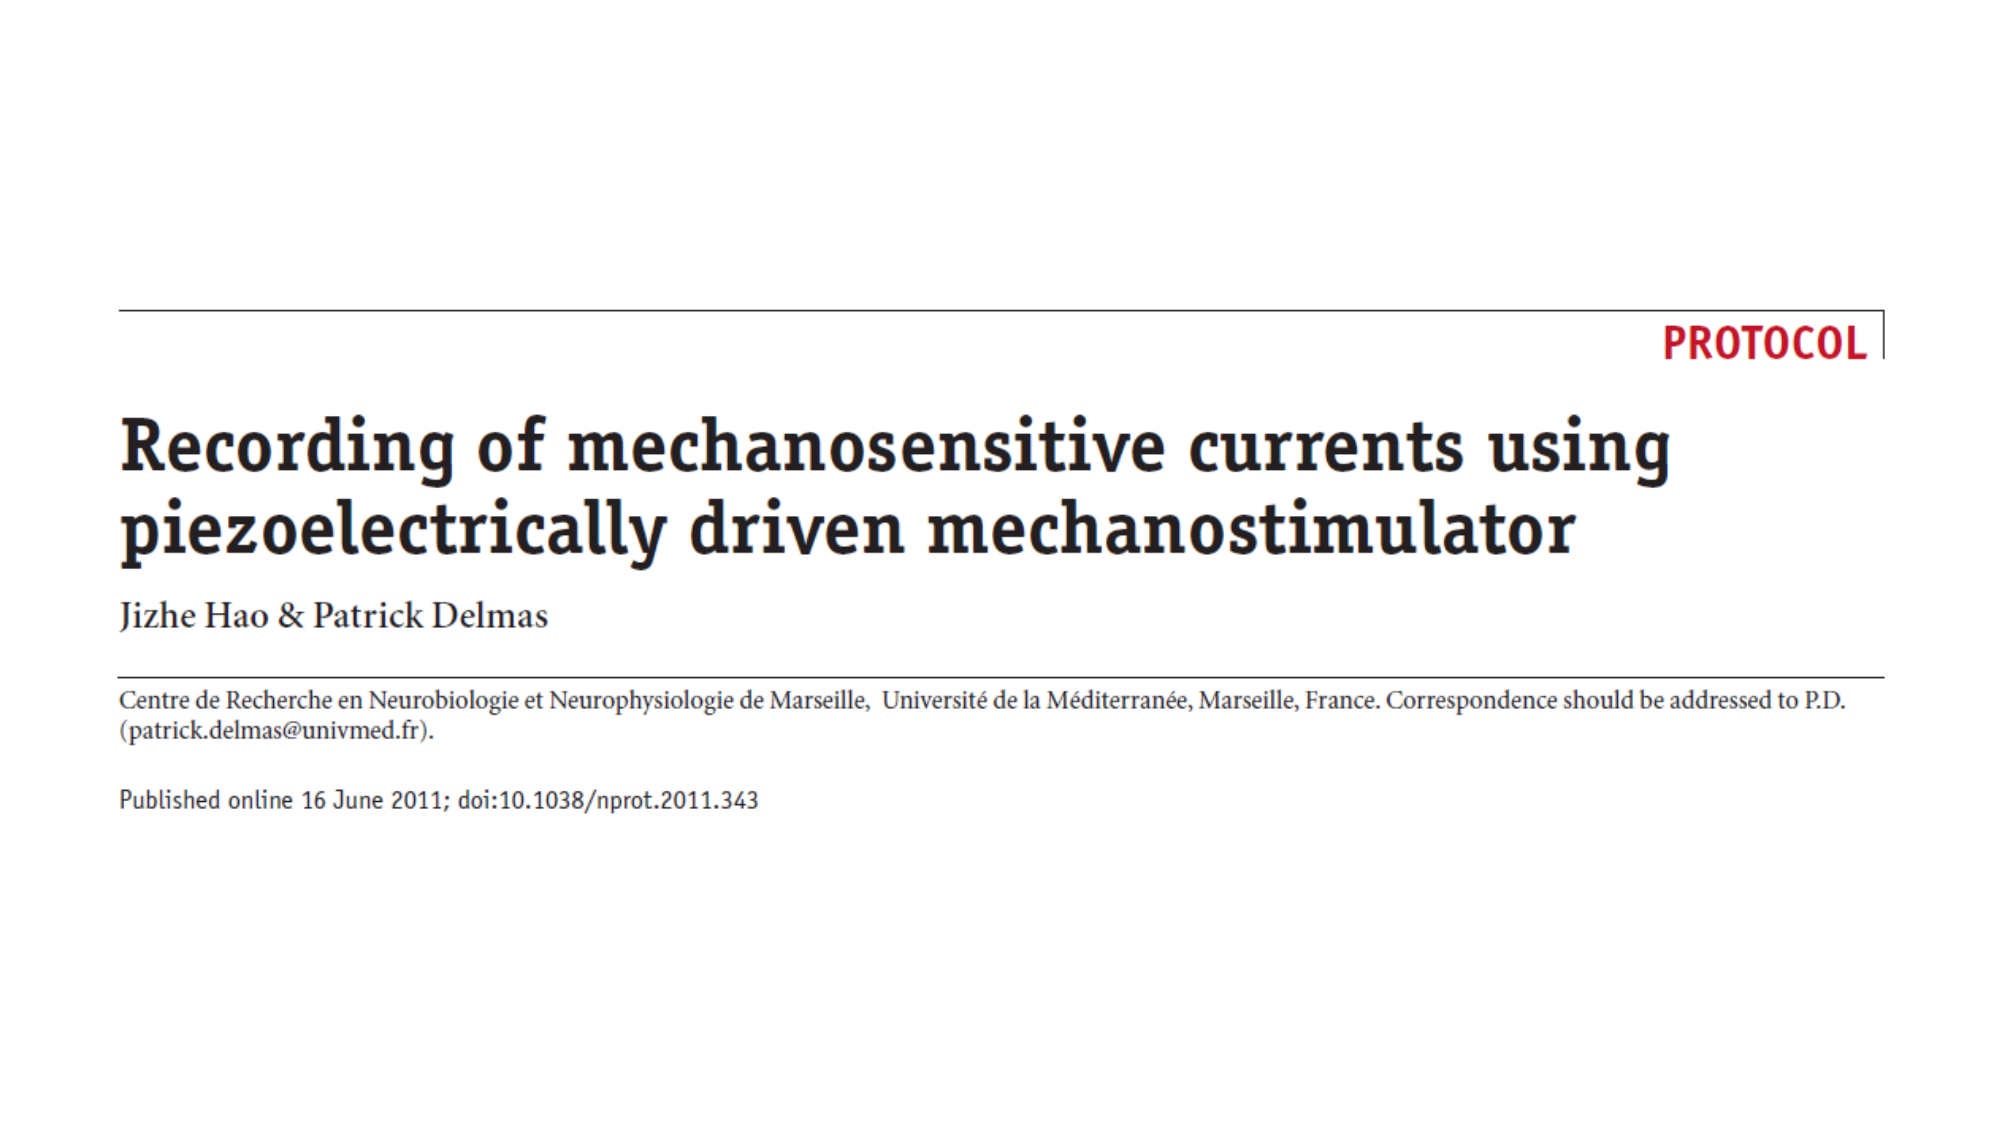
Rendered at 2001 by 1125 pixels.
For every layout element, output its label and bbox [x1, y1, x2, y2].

picture [105, 299, 1895, 826]
